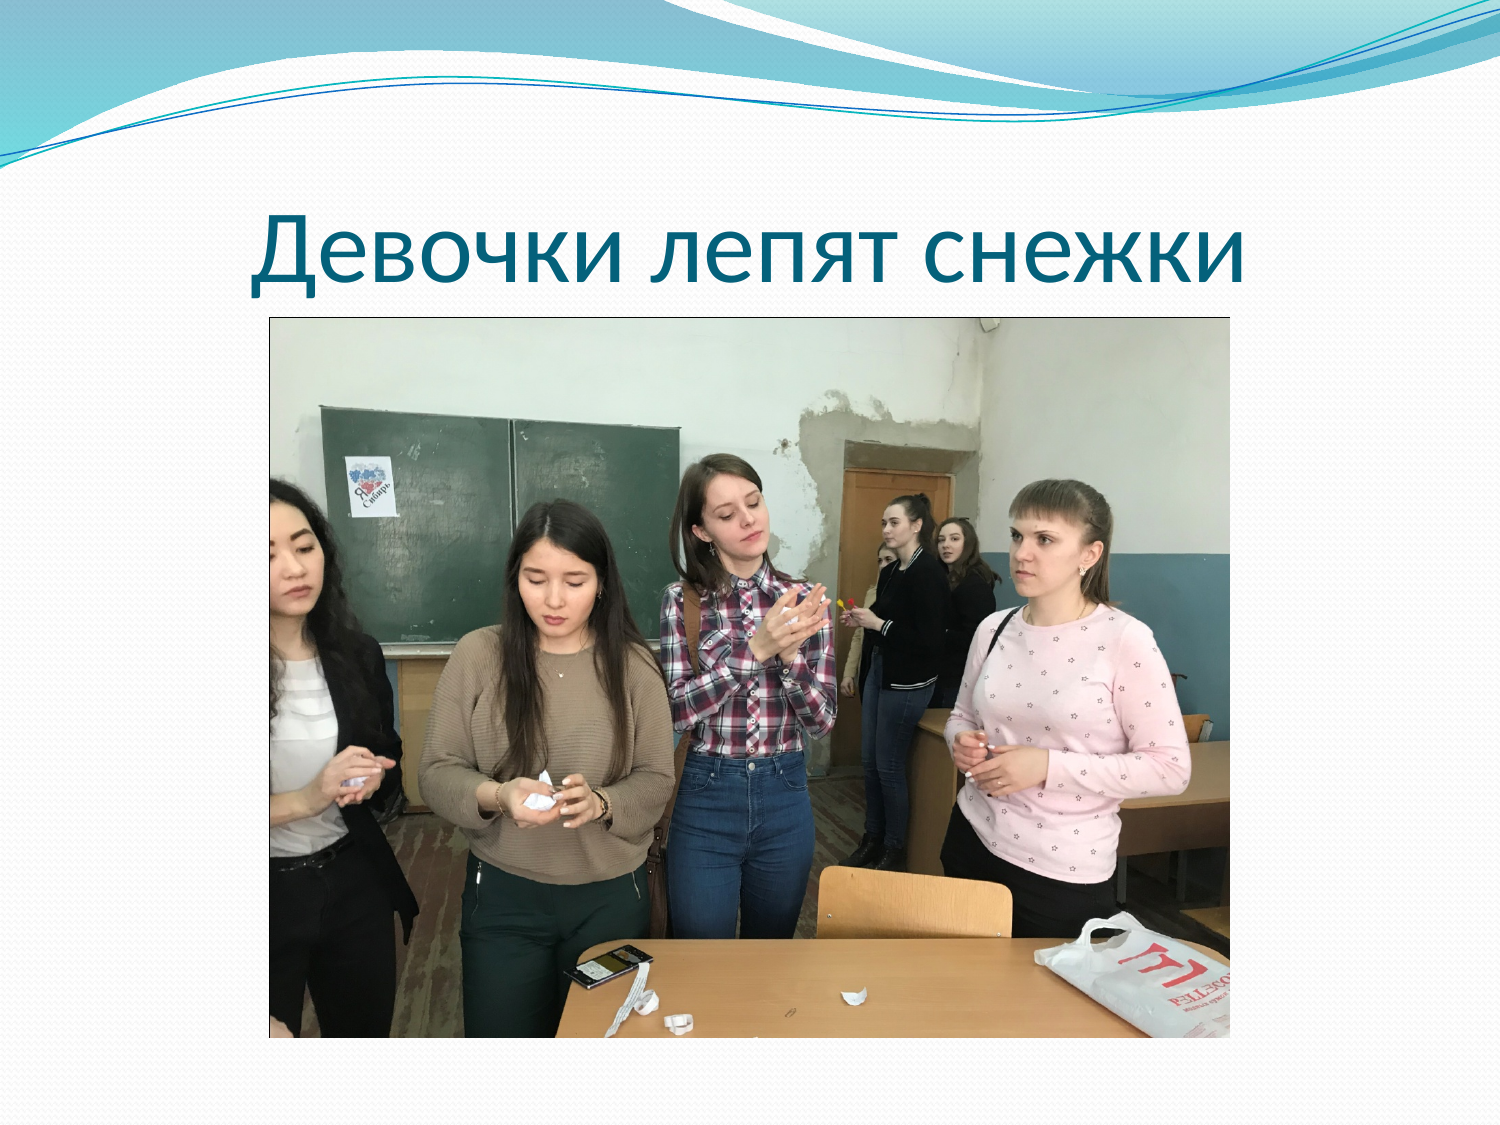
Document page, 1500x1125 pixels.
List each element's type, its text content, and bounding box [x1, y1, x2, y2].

title Девочки лепят снежки [75, 115, 1425, 303]
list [269, 317, 1231, 1038]
